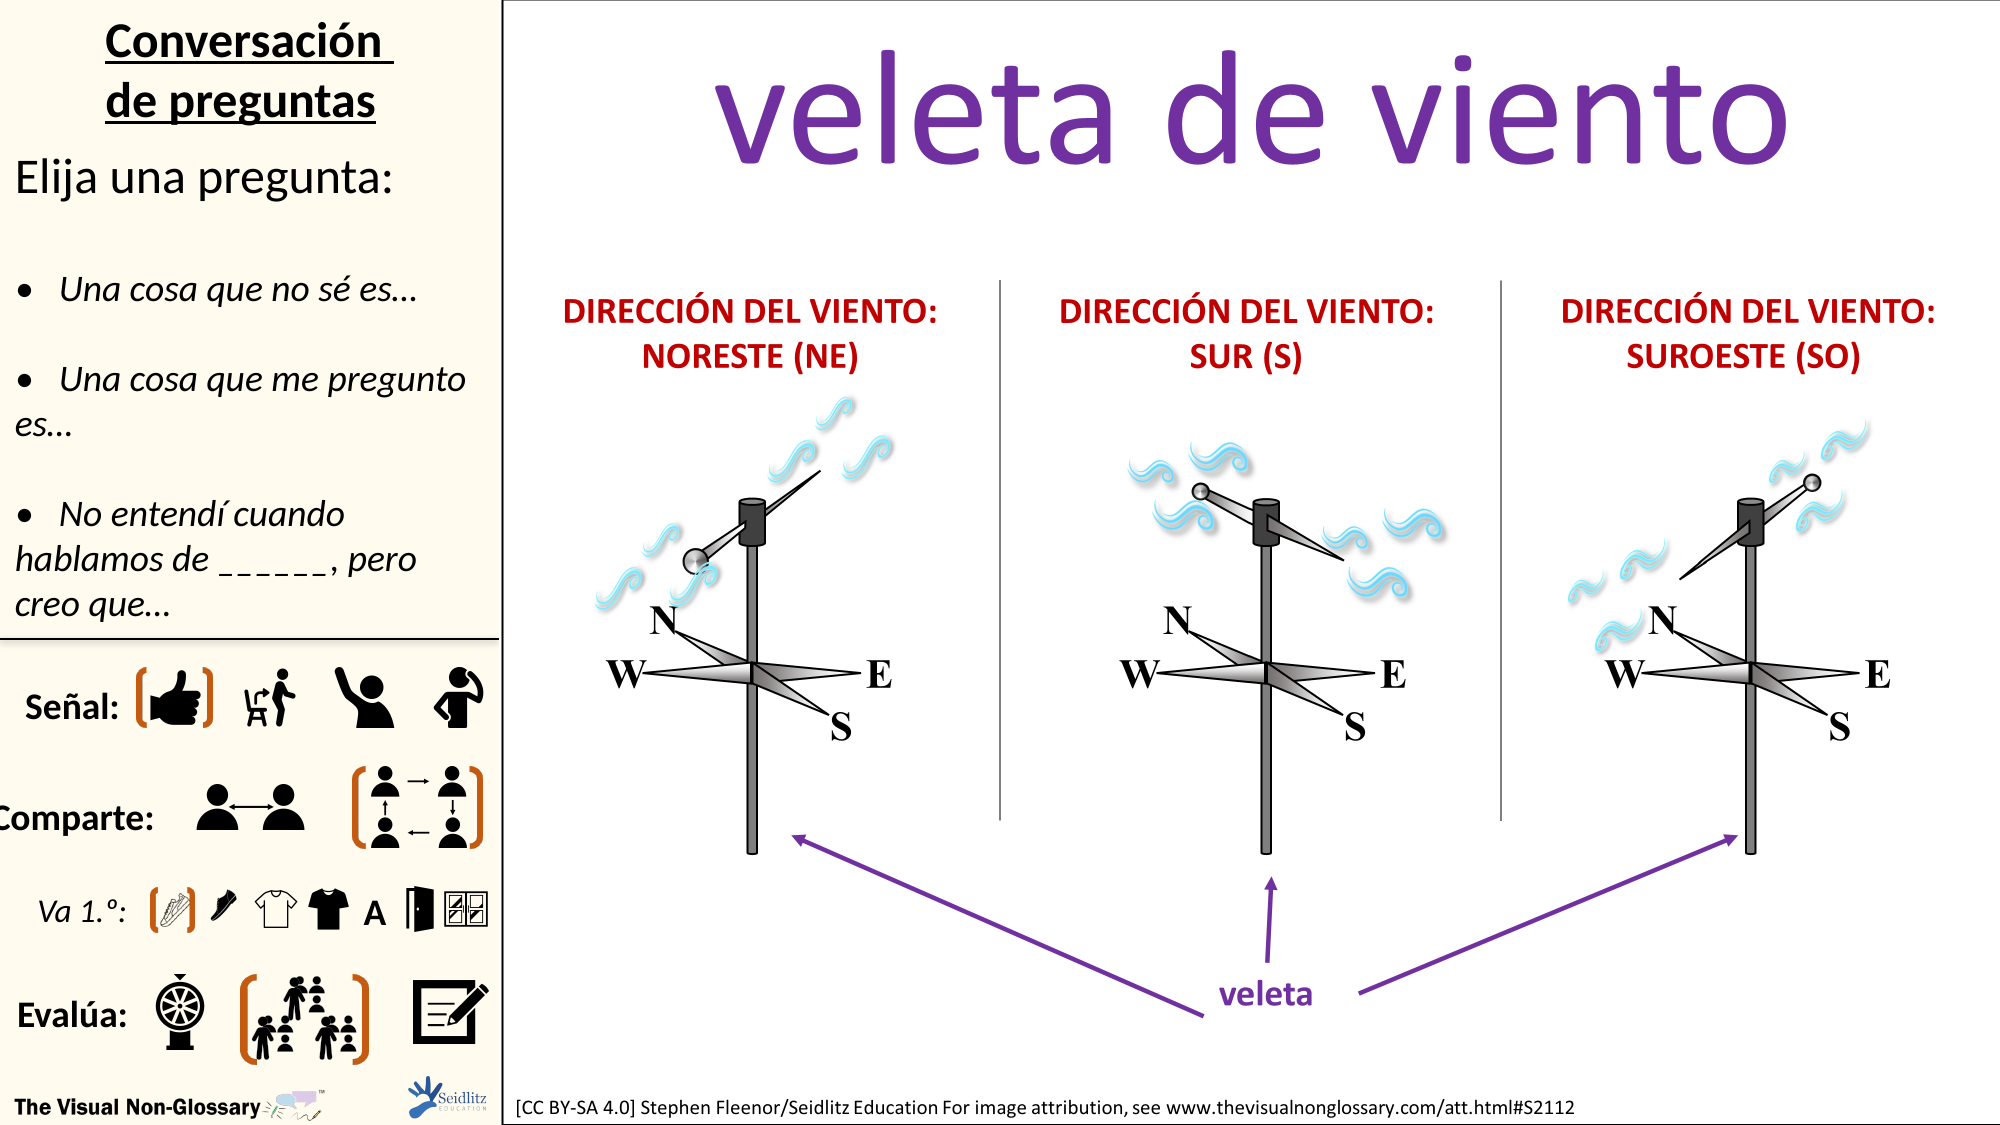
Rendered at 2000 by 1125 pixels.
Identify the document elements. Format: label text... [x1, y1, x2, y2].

text_box • Una cosa que no sé es… • Una cosa que me pregunto es… • No entendí cuando hablamos de ______, pero creo que… [0, 211, 494, 632]
picture [428, 667, 490, 728]
text_box Comparte: [0, 785, 170, 846]
picture [136, 667, 214, 728]
picture [499, 0, 2000, 1125]
picture [413, 974, 490, 1051]
text_box Va 1.º: [22, 881, 143, 937]
picture [239, 974, 370, 1066]
picture [334, 667, 395, 728]
text_box Evalúa: [2, 982, 137, 1043]
picture [239, 667, 301, 728]
picture [202, 886, 241, 925]
picture [352, 766, 484, 850]
picture [305, 886, 352, 932]
picture [403, 1073, 495, 1125]
picture [142, 974, 218, 1051]
picture [397, 886, 490, 932]
text_box Conversación de preguntas [90, 0, 409, 135]
picture [194, 784, 307, 830]
text_box A [348, 880, 402, 941]
picture [0, 1084, 328, 1125]
picture [253, 886, 299, 932]
text_box Elija una pregunta: [0, 135, 494, 211]
picture [149, 886, 196, 934]
text_box Señal: [10, 674, 135, 735]
